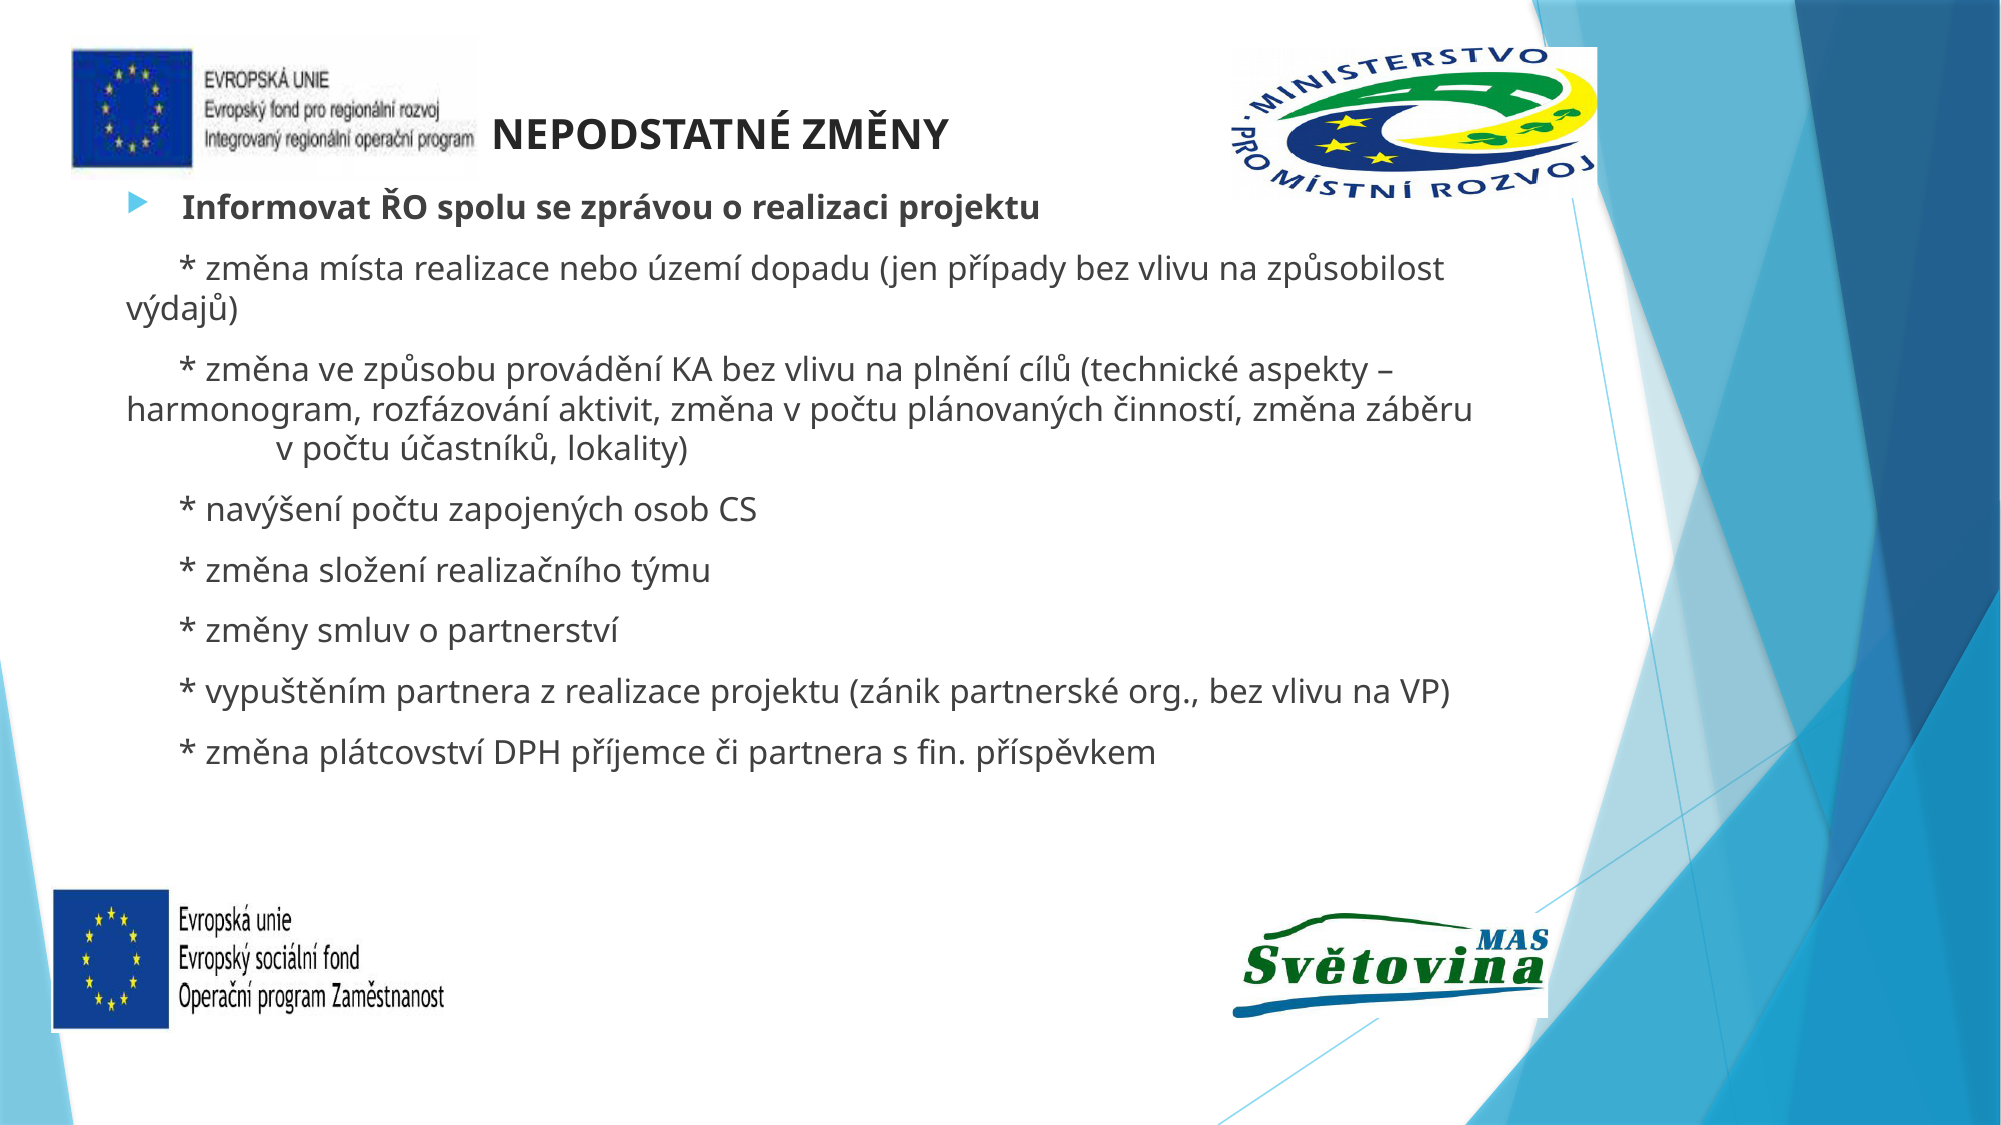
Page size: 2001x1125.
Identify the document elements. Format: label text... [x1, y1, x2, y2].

picture [50, 886, 445, 1033]
picture [70, 34, 480, 180]
list Informovat ŘO spolu se zprávou o realizaci projektu * změna místa realizace nebo území dopadu (jen případy bez vlivu na způsobilost výdajů) * změna ve způsobu provádění KA bez vlivu na plnění cílů (technické aspekty – harmonogram, rozfázování aktivit, změna v počtu plánovaných činností, změna záběru v počtu účastníků, lokality) * navýšení počtu zapojených osob CS * změna složení realizačního týmu * změny smluv o partnerství * vypuštěním partnera z realizace projektu (zánik partnerské org., bez vlivu na VP) * změna plátcovství DPH příjemce či partnera s fin. příspěvkem [111, 179, 1522, 991]
picture [1232, 913, 1549, 1018]
picture [1230, 47, 1598, 199]
title NEPODSTATNÉ ZMĚNY [484, 99, 1225, 179]
